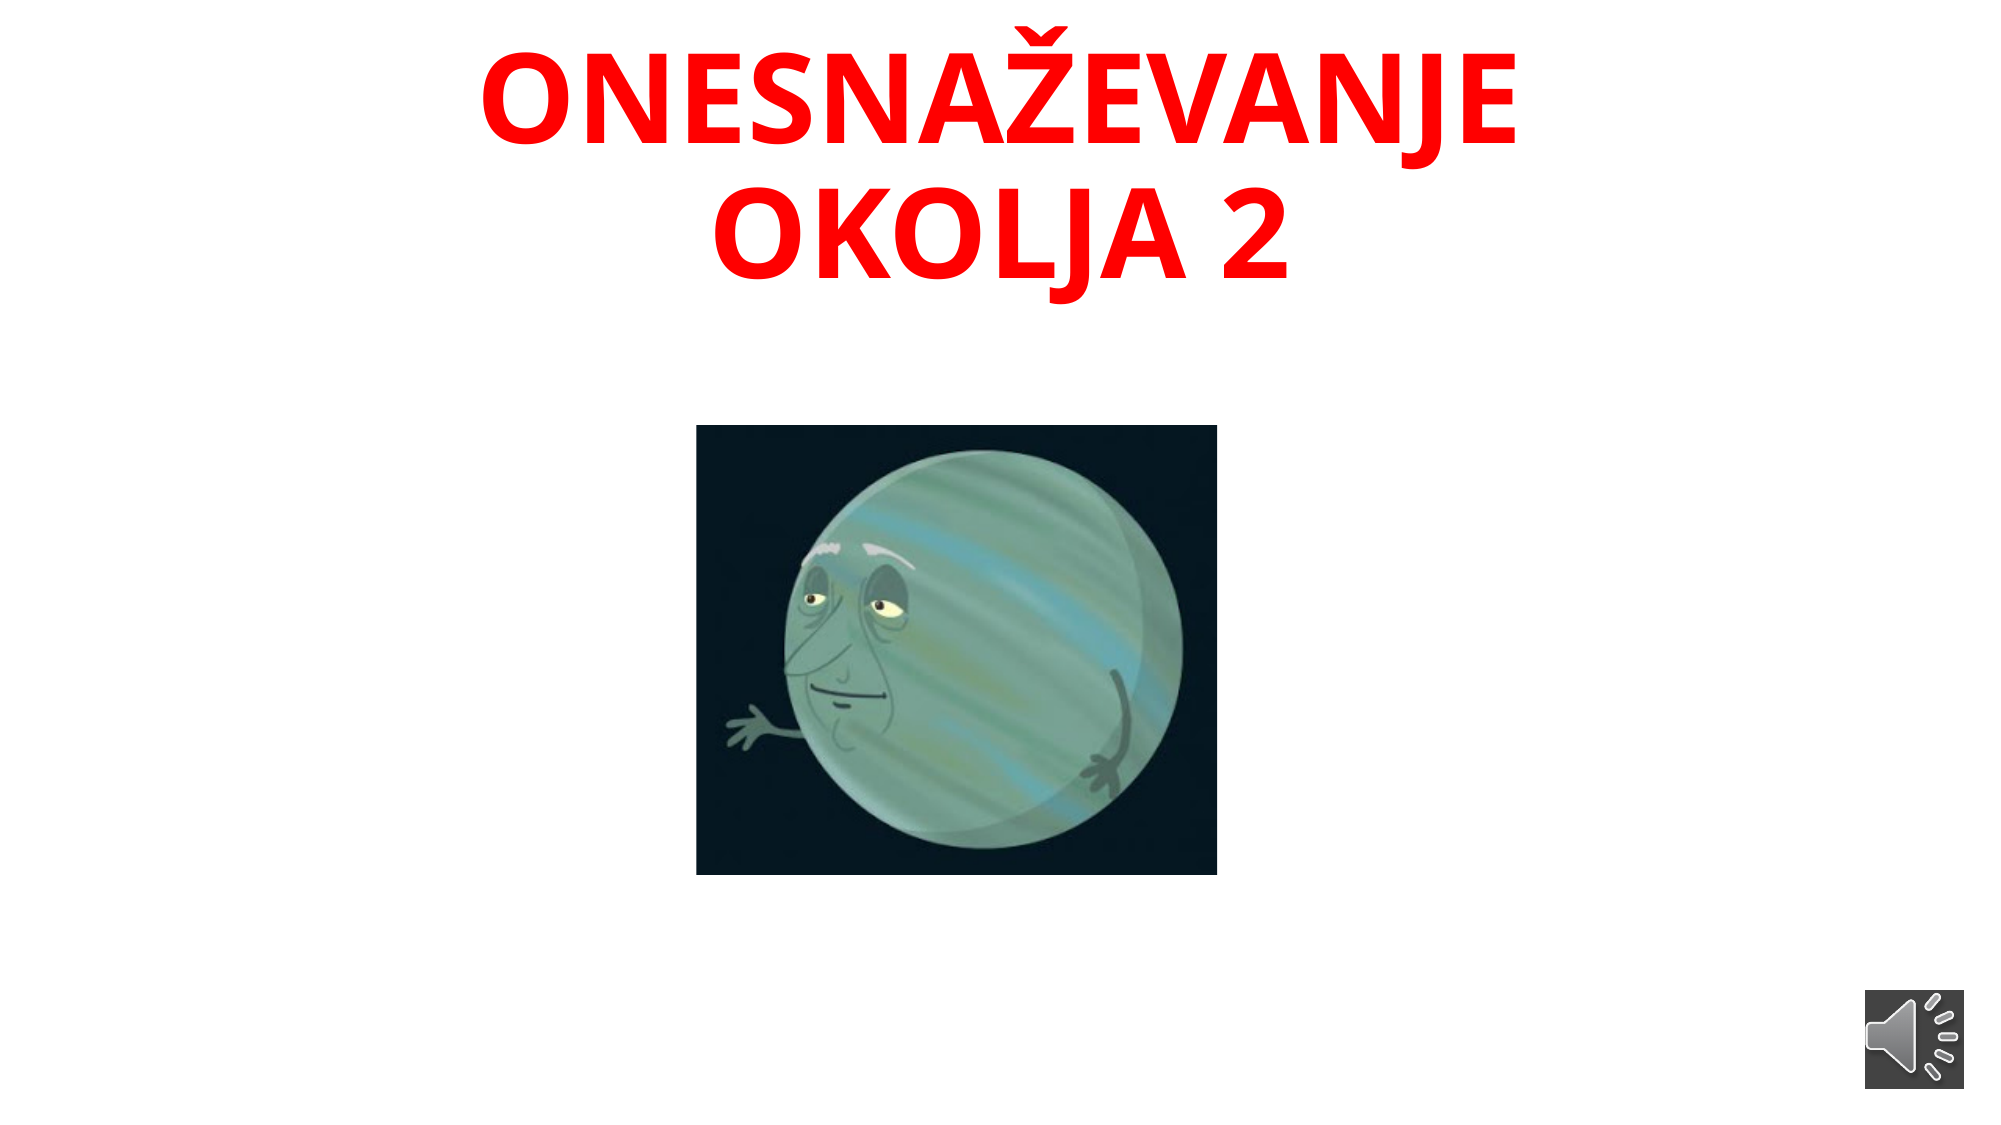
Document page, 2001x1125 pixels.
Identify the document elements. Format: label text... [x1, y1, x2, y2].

picture [1864, 989, 1965, 1090]
title ONESNAŽEVANJE OKOLJA 2 [249, 152, 1750, 312]
picture [696, 425, 1218, 875]
subtitle [249, 312, 1750, 1083]
